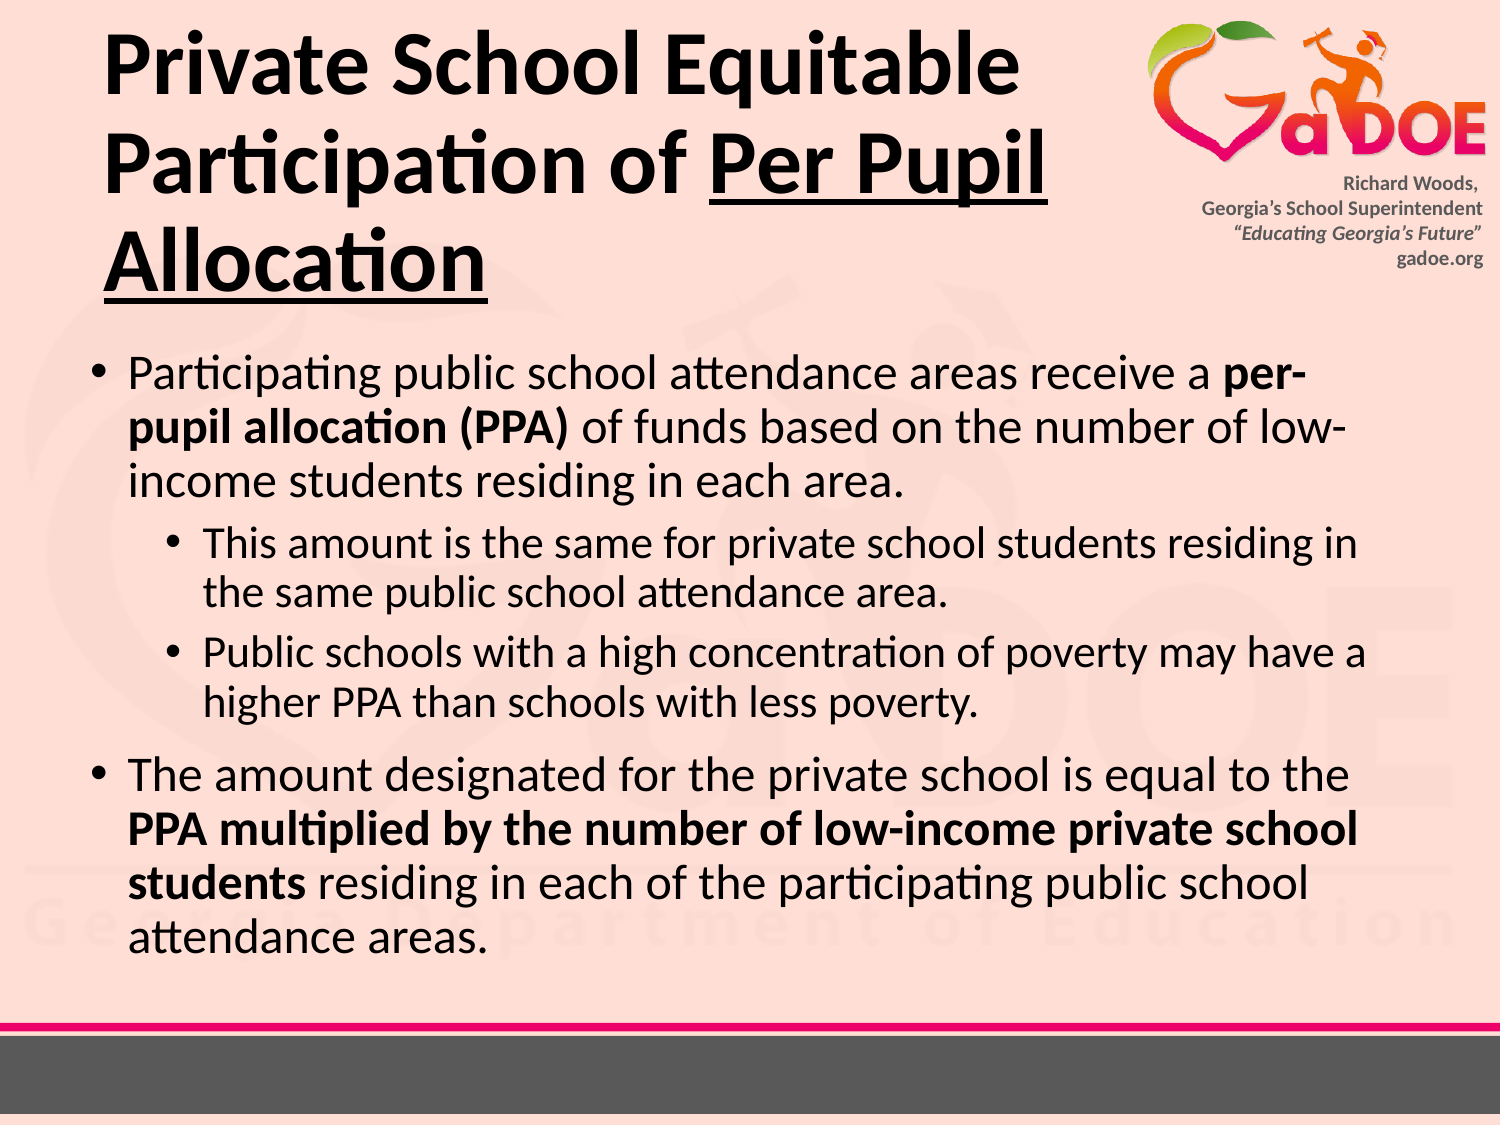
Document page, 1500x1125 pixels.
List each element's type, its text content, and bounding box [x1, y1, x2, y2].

list Participating public school attendance areas receive a per-pupil allocation (PPA) of funds based on the number of low-income students residing in each area. This amount is the same for private school students residing in the same public school attendance area. Public schools with a high concentration of poverty may have a higher PPA than schools with less poverty. The amount designated for the private school is equal to the PPA multiplied by the number of low-income private school students residing in each of the participating public school attendance areas. [75, 339, 1425, 1050]
title Private School Equitable Participation of Per Pupil Allocation [88, 54, 1136, 273]
picture [19, 235, 1473, 980]
picture [1135, 8, 1499, 164]
